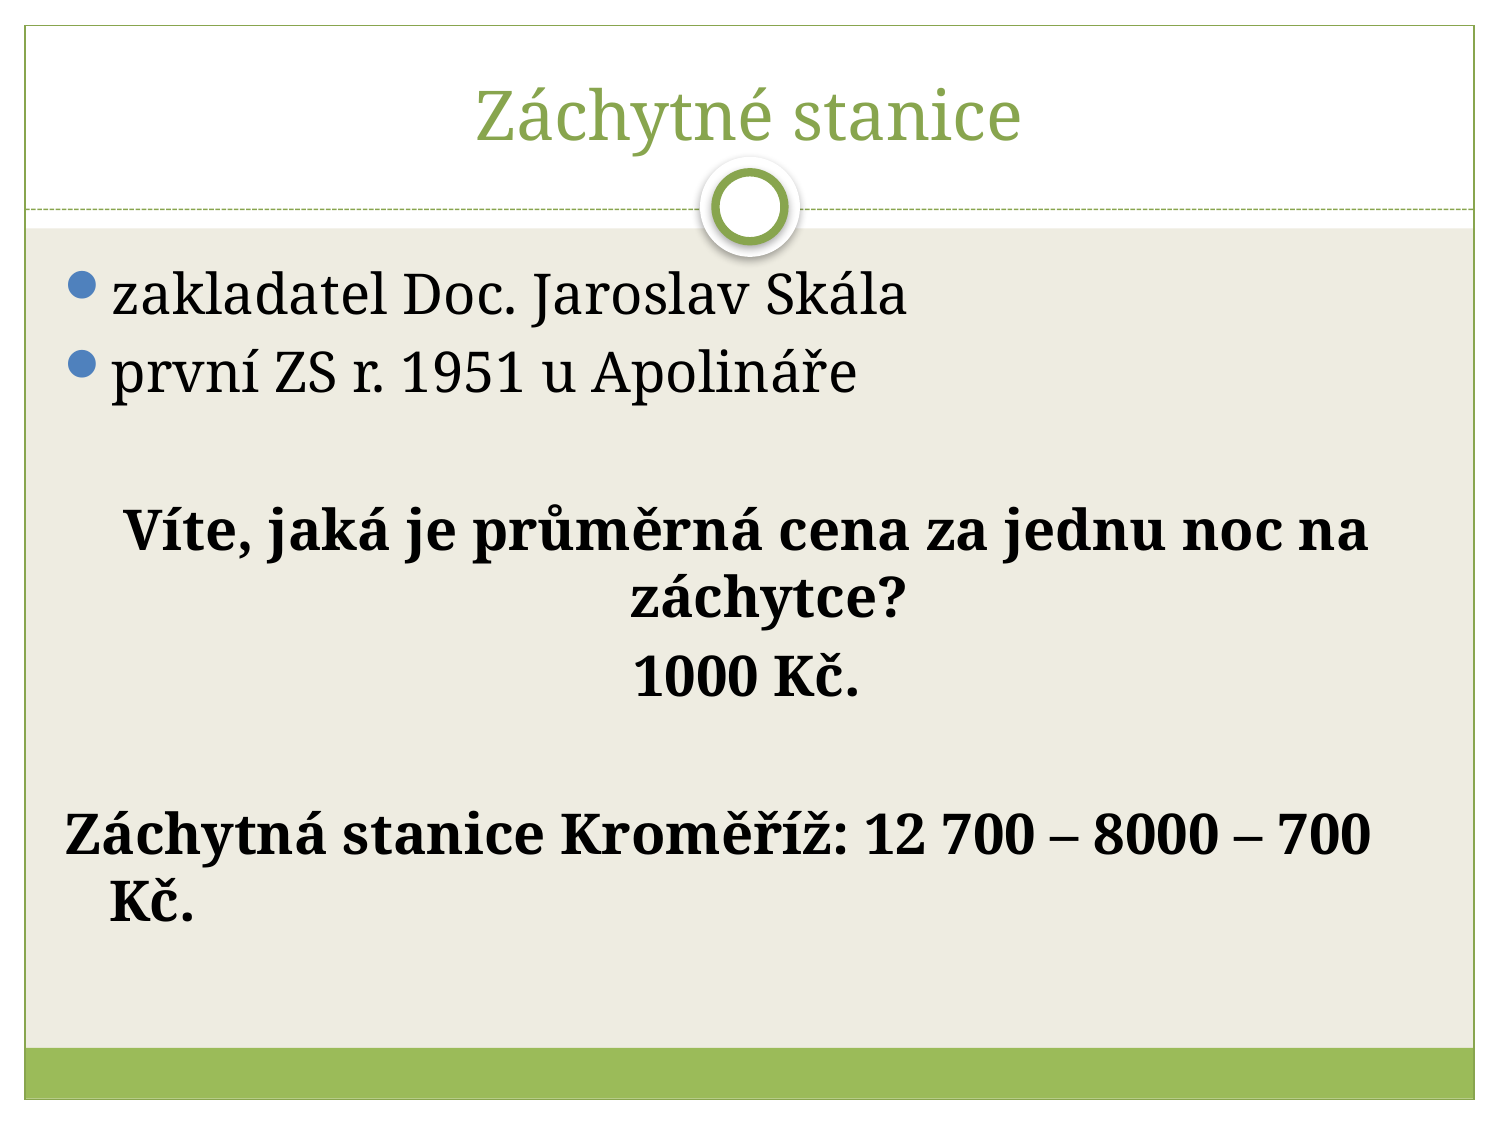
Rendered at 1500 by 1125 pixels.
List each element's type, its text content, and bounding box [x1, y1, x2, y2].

list zakladatel Doc. Jaroslav Skála první ZS r. 1951 u Apolináře Víte, jaká je průměrná cena za jednu noc na záchytce? 1000 Kč. Záchytná stanice Kroměříž: 12 700 – 8000 – 700 Kč. [49, 250, 1445, 1001]
title Záchytné stanice [49, 37, 1450, 162]
